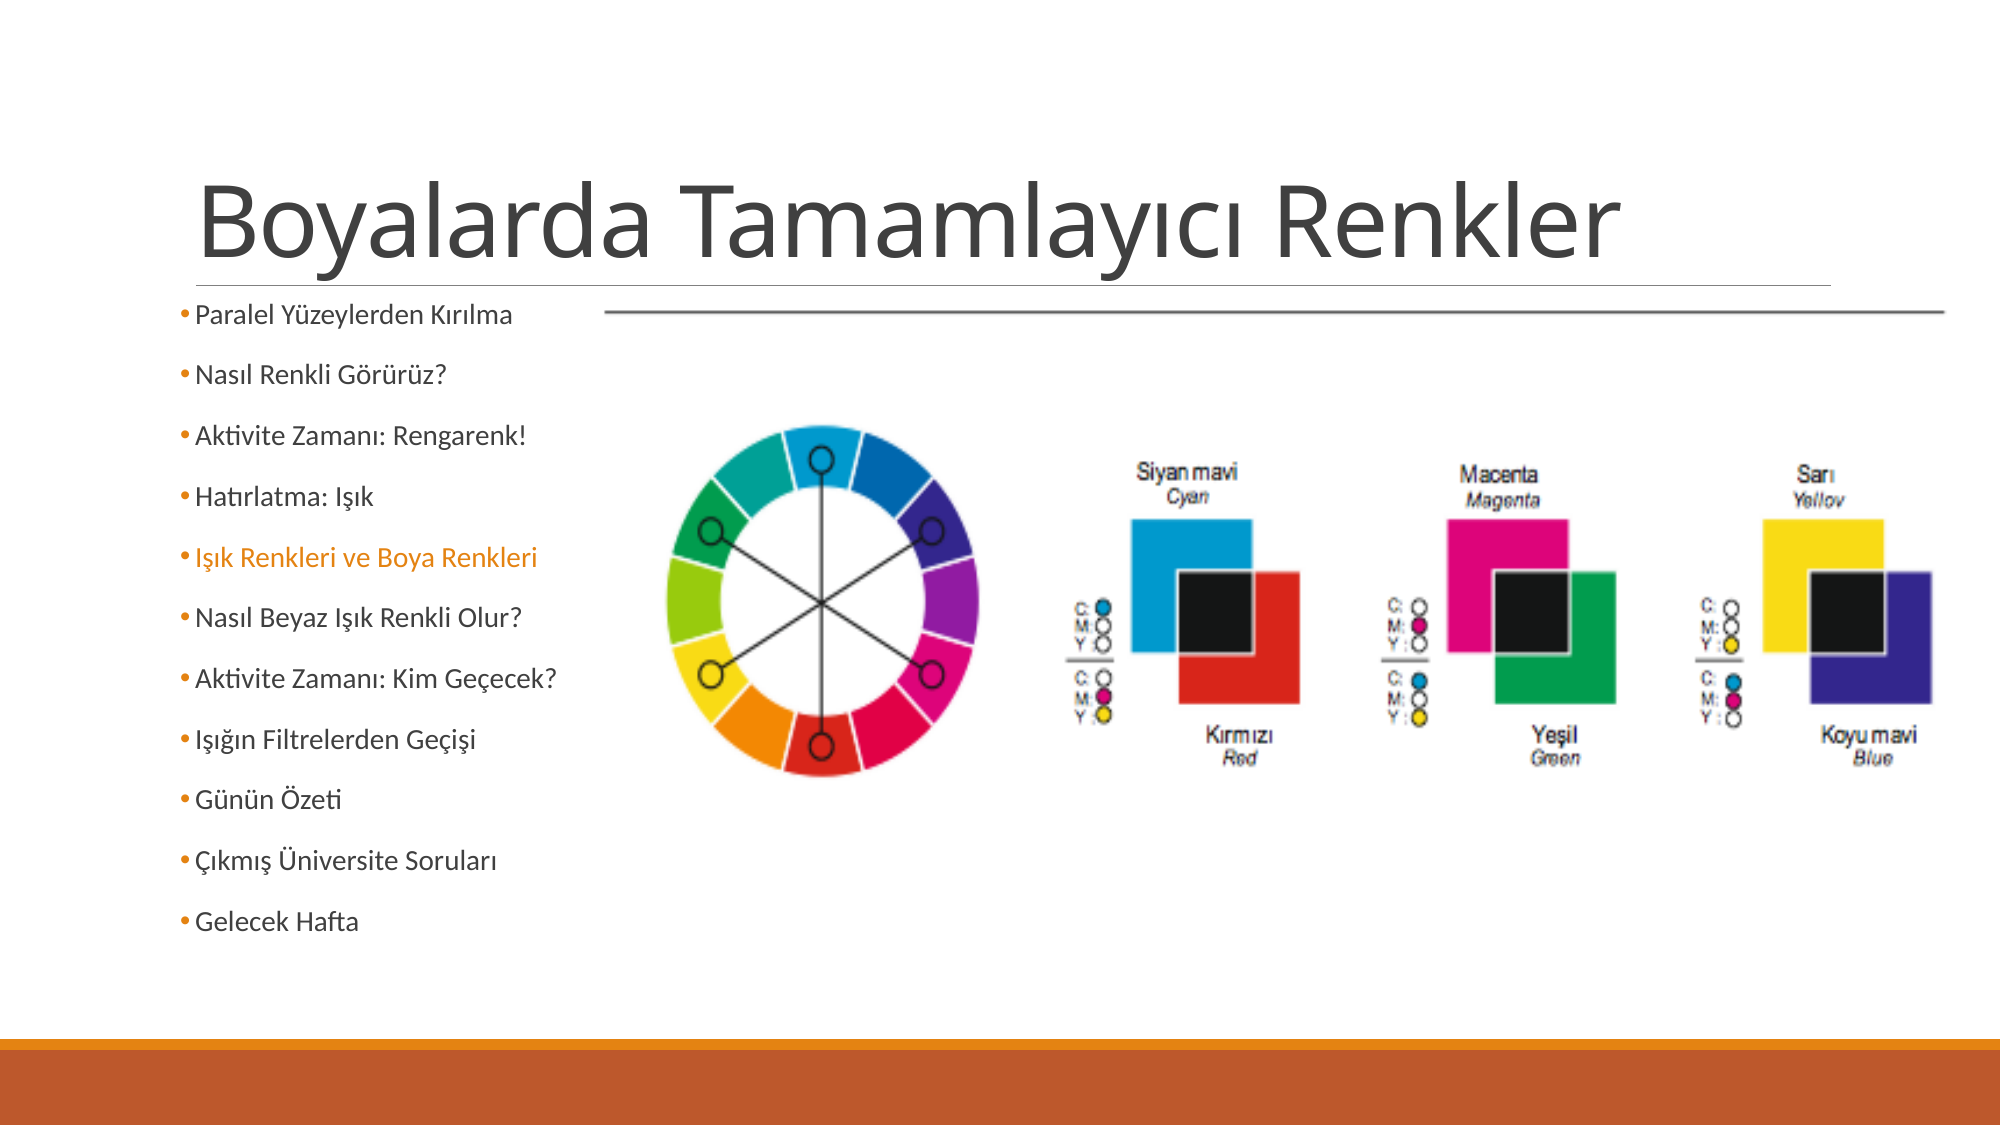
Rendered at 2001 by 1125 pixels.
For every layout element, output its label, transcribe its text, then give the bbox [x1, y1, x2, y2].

picture [588, 295, 1961, 899]
text_box Paralel Yüzeylerden Kırılma Nasıl Renkli Görürüz? Aktivite Zamanı: Rengarenk! Hatırlatma: Işık Işık Renkleri ve Boya Renkleri Nasıl Beyaz Işık Renkli Olur? Aktivite Zamanı: Kim Geçecek? Işığın Filtrelerden Geçişi Günün Özeti Çıkmış Üniversite Soruları Gelecek Hafta [179, 291, 577, 1058]
title Boyalarda Tamamlayıcı Renkler [180, 47, 1830, 285]
